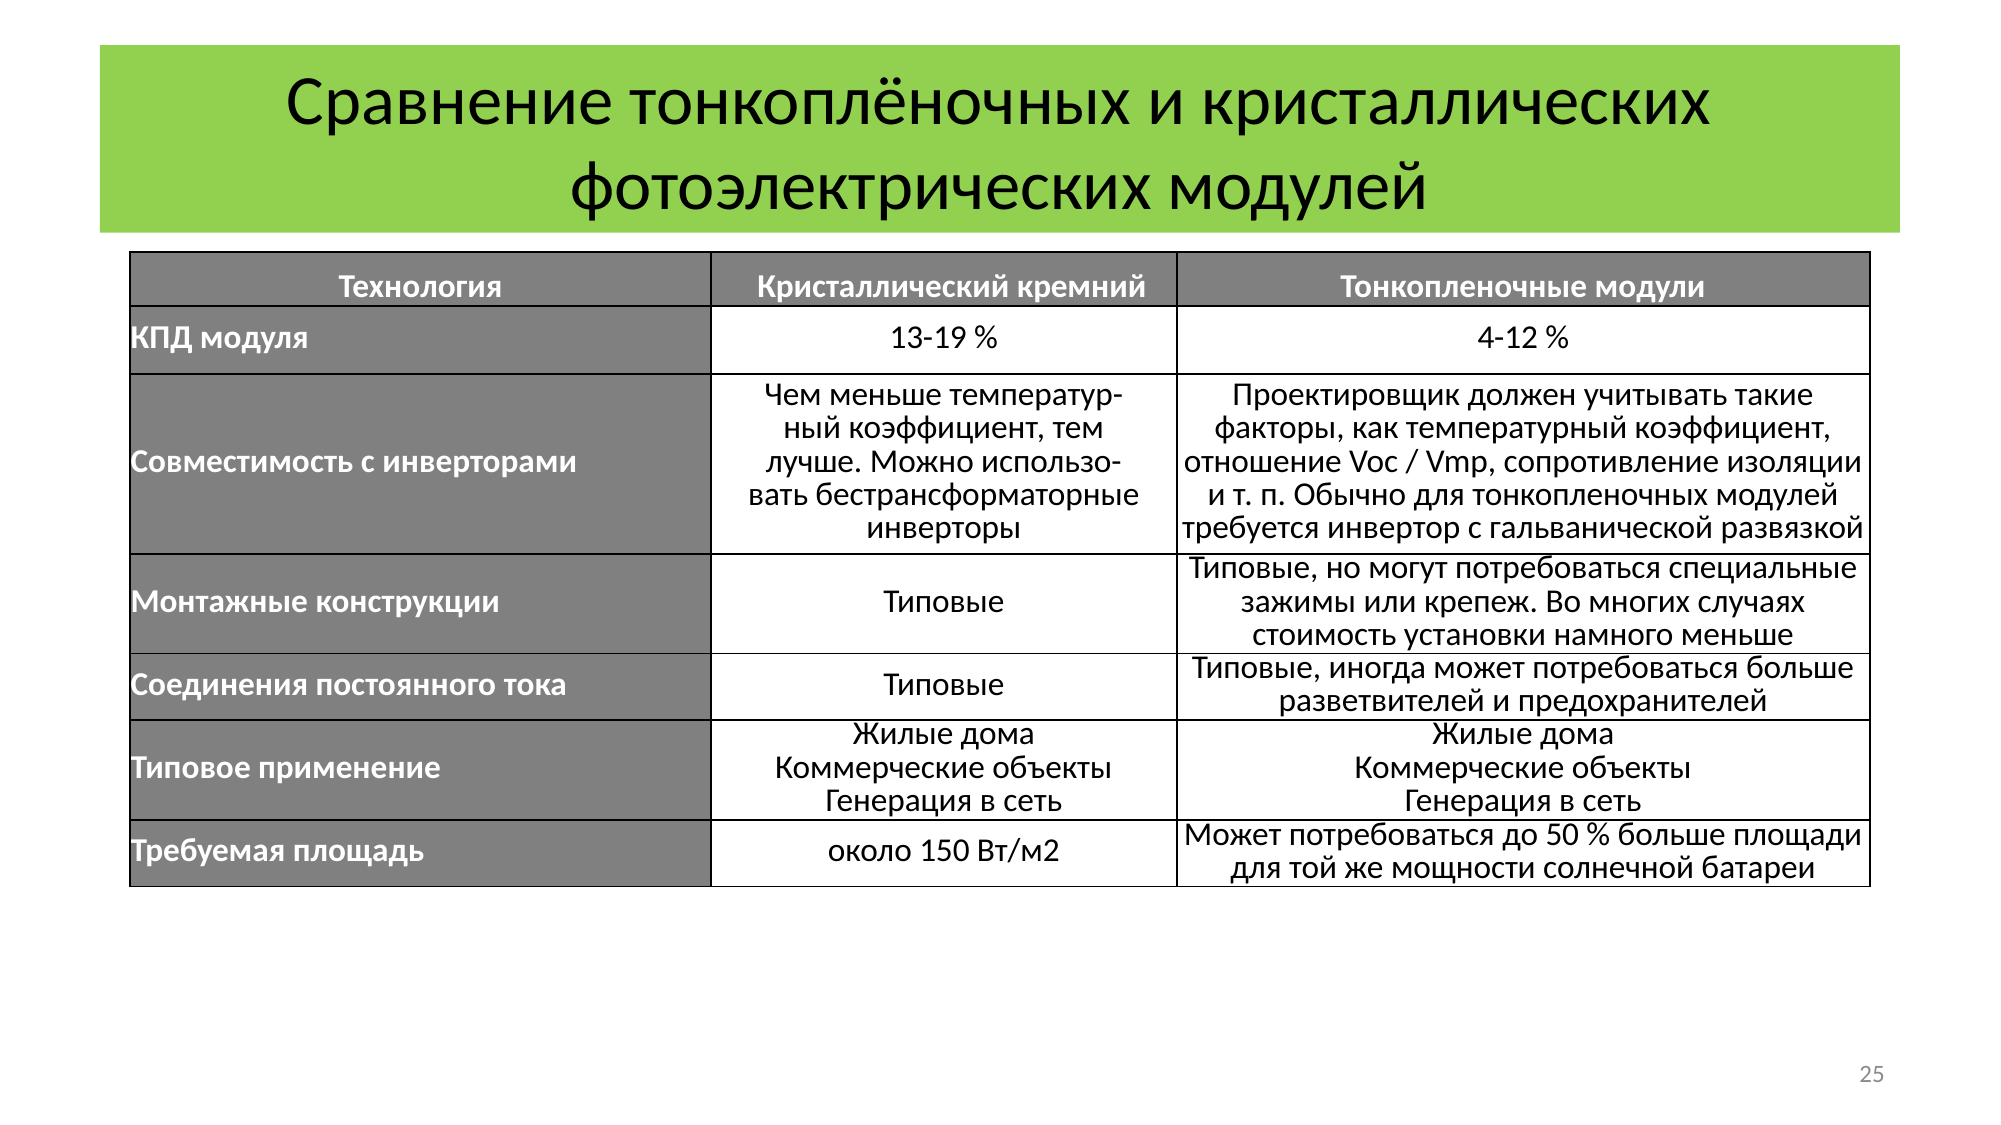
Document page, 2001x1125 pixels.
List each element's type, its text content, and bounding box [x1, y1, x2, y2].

table_cell Жилые дома Коммерческие объекты Генерация в сеть [712, 721, 1176, 819]
table_cell Требуемая площадь [131, 821, 710, 886]
slide_number 25 [1433, 1042, 1900, 1103]
table_cell 13-19 % [712, 307, 1176, 373]
table_cell Соединения постоянного тока [131, 654, 710, 719]
table_cell Проектировщик должен учитывать такие факторы, как температурный коэффициент, отношение Voc / Vmp, сопротивление изоляции и т. п. Обычно для тонкопленочных модулей требуется инвертор с гальванической развязкой [1178, 375, 1869, 553]
table_cell Чем меньше температур- ный коэффициент, тем лучше. Можно использо- вать бестрансформаторные инверторы [712, 375, 1176, 553]
table_cell Жилые дома Коммерческие объекты Генерация в сеть [1178, 721, 1869, 819]
table_cell 4-12 % [1178, 307, 1869, 373]
table_cell Типовые [712, 555, 1176, 653]
table_cell Может потребоваться до 50 % больше площади для той же мощности солнечной батареи [1178, 821, 1869, 886]
title Сравнение тонкоплёночных и кристаллических фотоэлектрических модулей [99, 45, 1900, 233]
table_header Технология [131, 253, 710, 305]
table_cell Совместимость с инверторами [131, 375, 710, 553]
table_header Кристаллический кремний [712, 253, 1176, 305]
table_cell Типовые, иногда может потребоваться больше разветвителей и предохранителей [1178, 654, 1869, 719]
table_cell КПД модуля [131, 307, 710, 373]
table_cell Типовые, но могут потребоваться специальные зажимы или крепеж. Во многих случаях стоимость установки намного меньше [1178, 555, 1869, 653]
table_header Тонкопленочные модули [1178, 253, 1869, 305]
table_cell около 150 Вт/м2 [712, 821, 1176, 886]
table_cell Типовое применение [131, 721, 710, 819]
table_cell Монтажные конструкции [131, 555, 710, 653]
table_cell Типовые [712, 654, 1176, 719]
